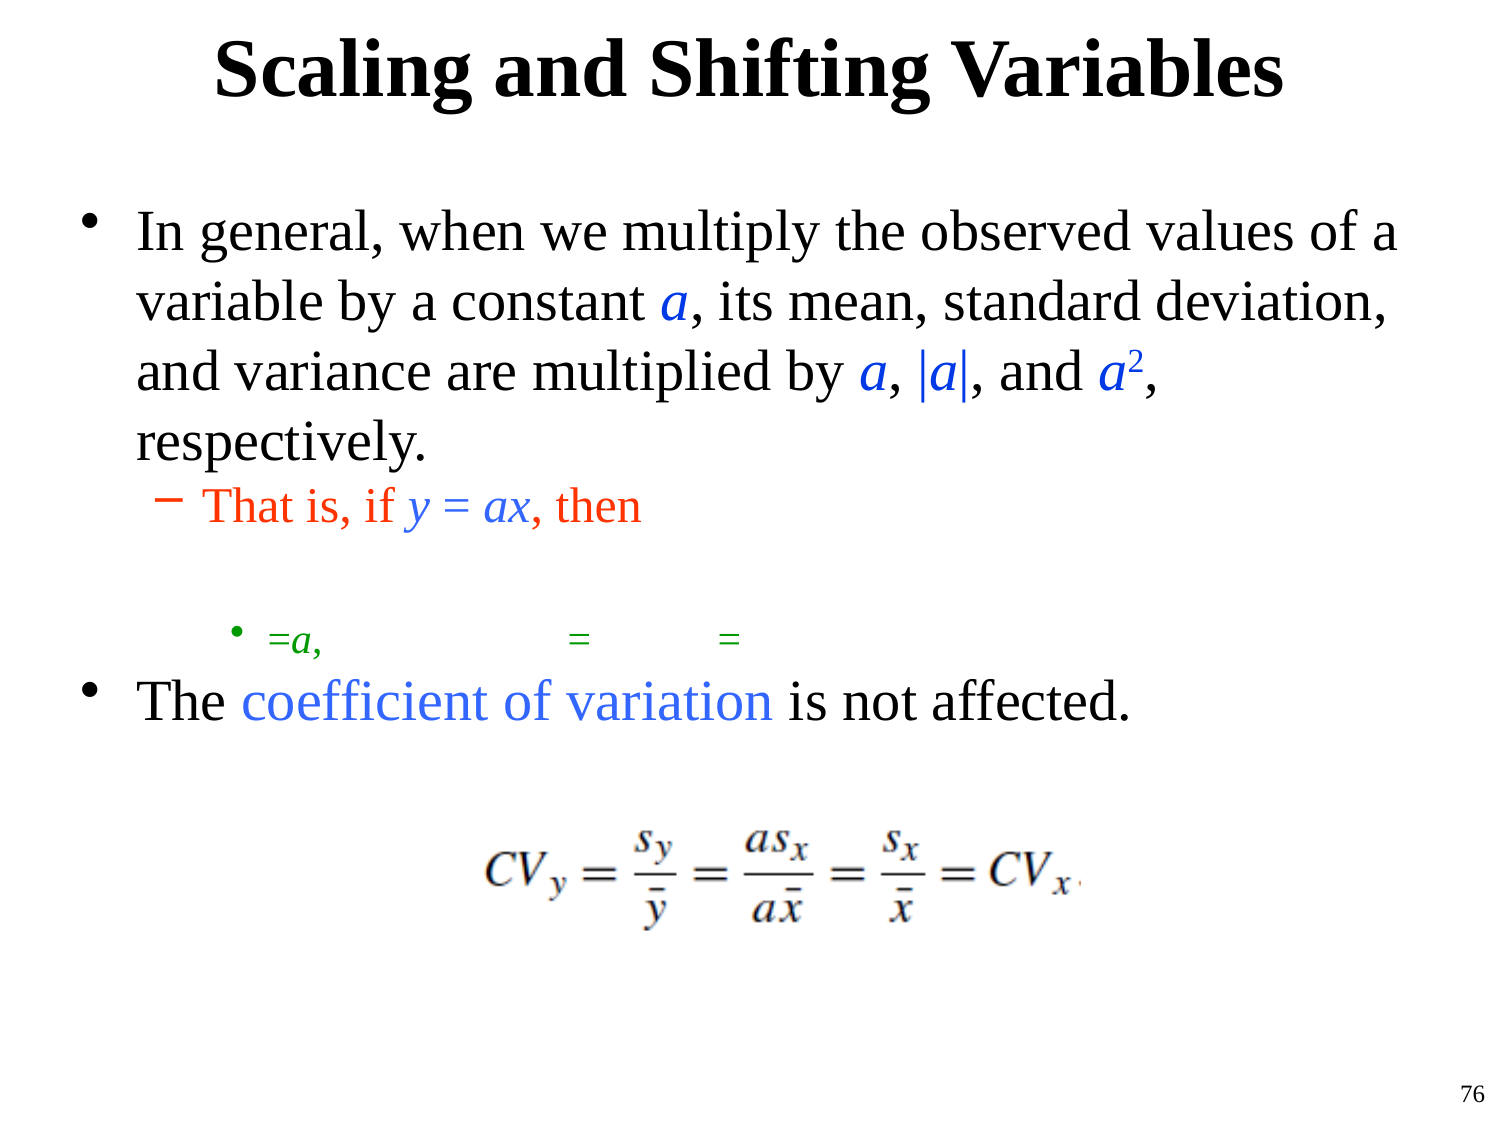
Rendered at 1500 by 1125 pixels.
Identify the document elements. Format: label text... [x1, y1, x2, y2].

slide_number 76 [1186, 1069, 1500, 1125]
picture [466, 810, 1081, 948]
title Scaling and Shifting Variables [0, 0, 1500, 126]
